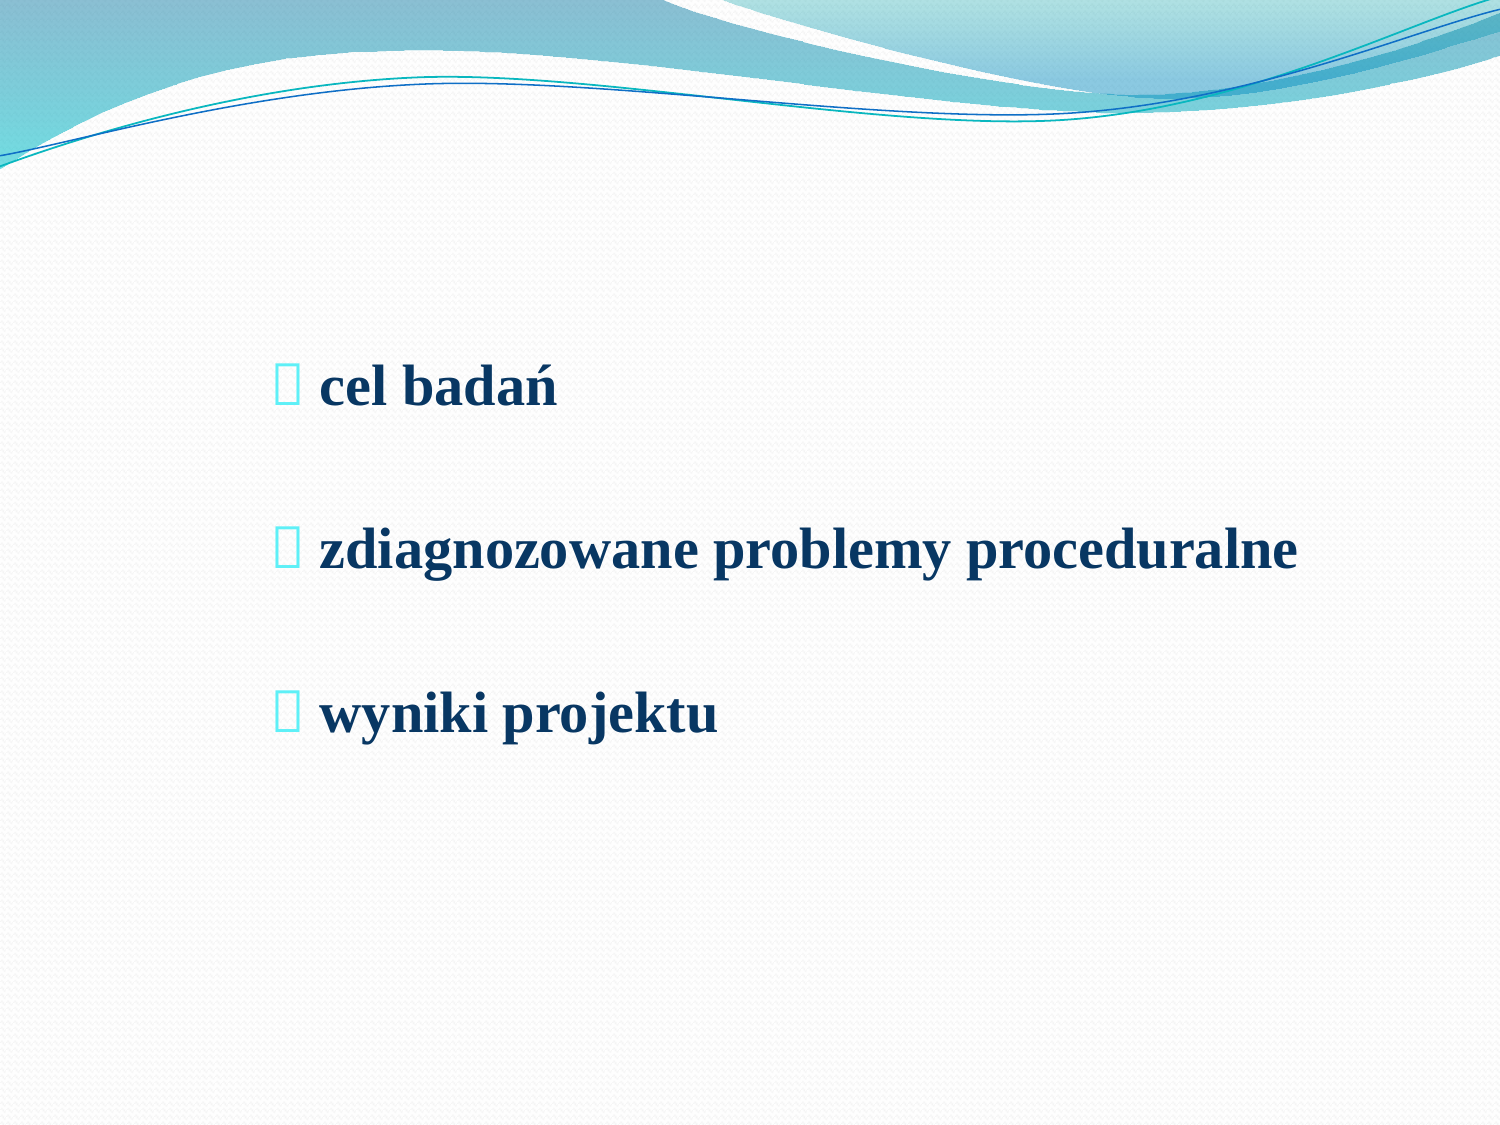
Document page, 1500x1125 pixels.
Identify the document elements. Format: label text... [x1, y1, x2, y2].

list  cel badań  zdiagnozowane problemy proceduralne  wyniki projektu [255, 339, 1500, 1060]
